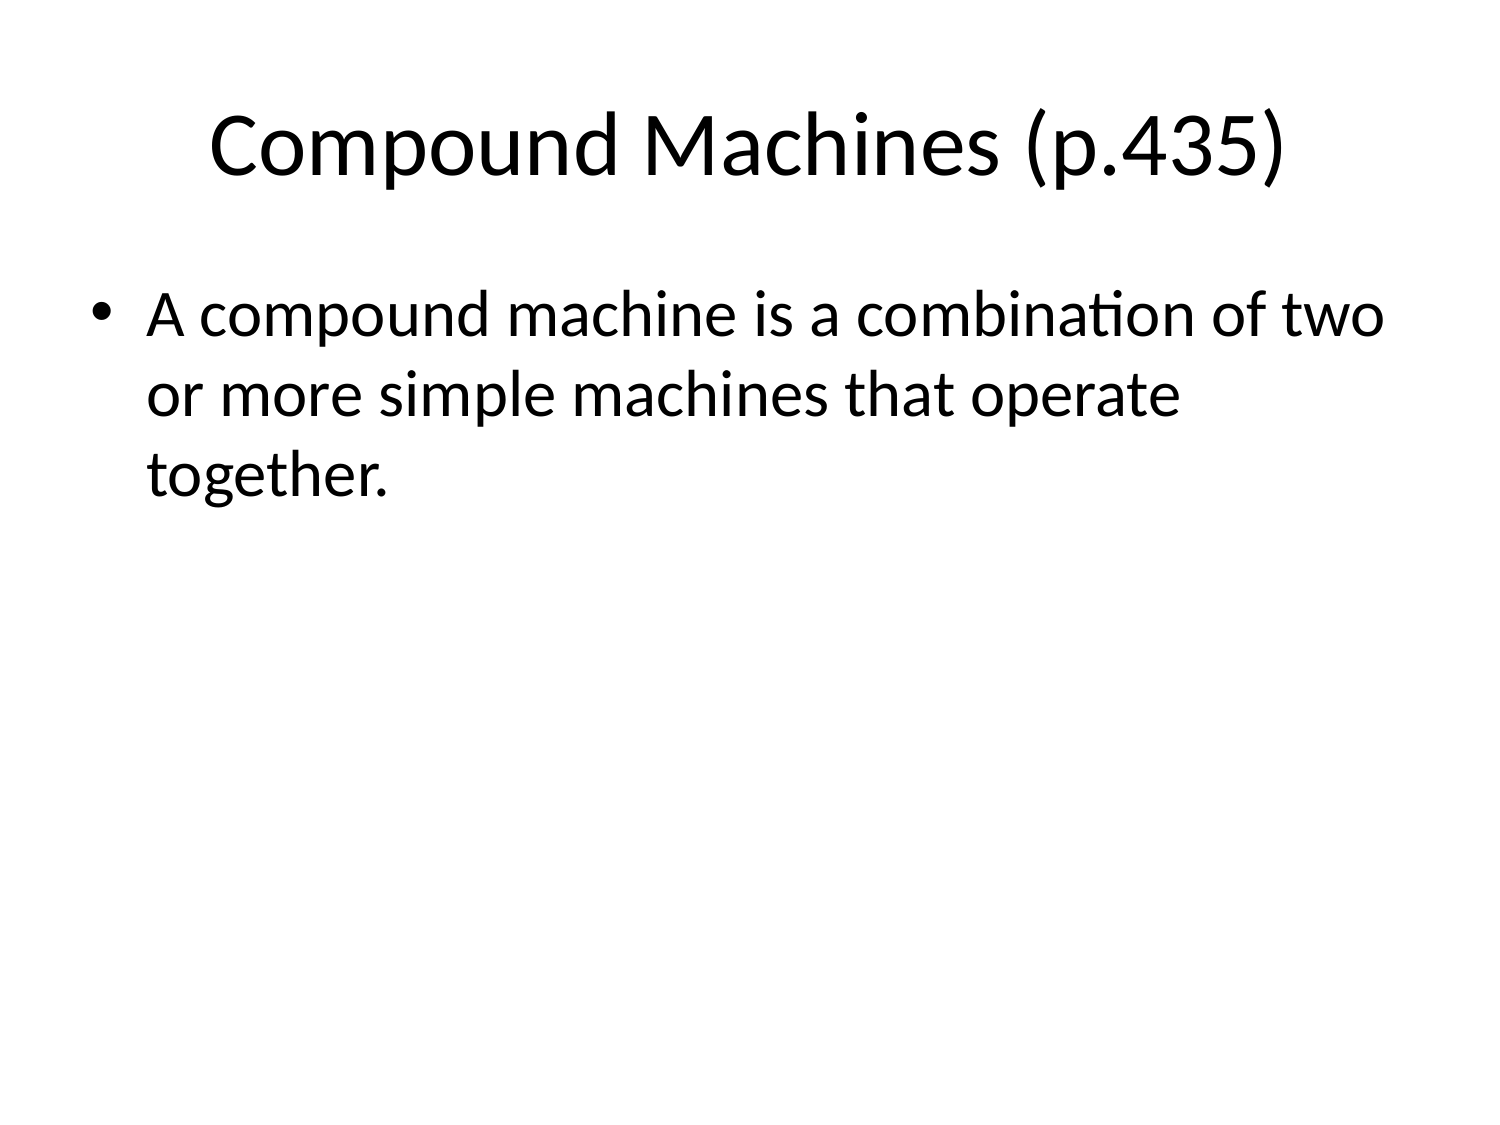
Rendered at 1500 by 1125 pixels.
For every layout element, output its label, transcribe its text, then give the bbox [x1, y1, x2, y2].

list A compound machine is a combination of two or more simple machines that operate together. [75, 262, 1425, 1005]
title Compound Machines (p.435) [75, 45, 1425, 233]
